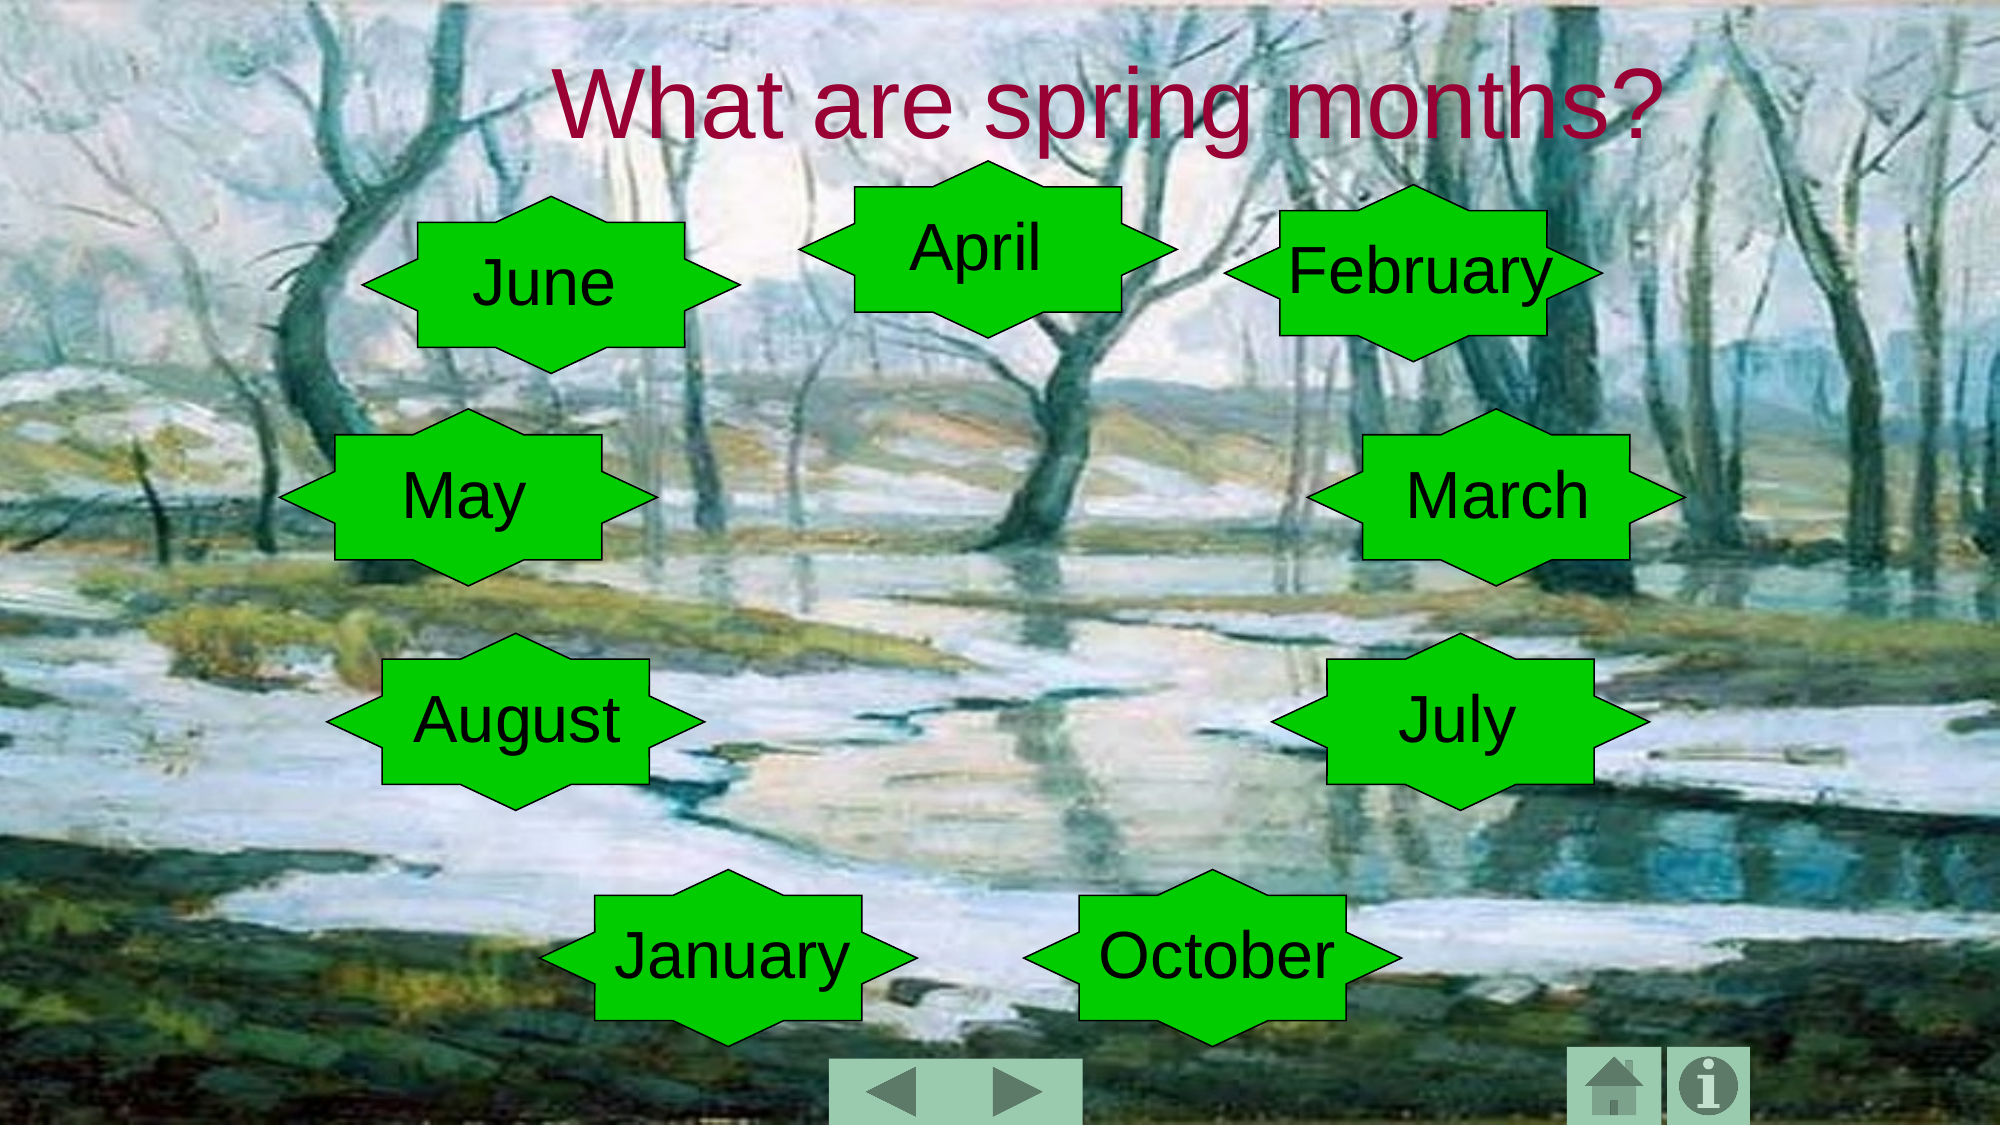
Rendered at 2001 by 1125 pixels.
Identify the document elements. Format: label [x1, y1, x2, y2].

text_box [279, 408, 658, 586]
text_box [1271, 633, 1650, 811]
text_box [539, 869, 918, 1047]
text_box [1224, 184, 1603, 362]
text_box [1307, 408, 1686, 586]
text_box [1023, 869, 1402, 1047]
text_box [799, 160, 1178, 339]
text_box [326, 633, 705, 811]
picture [0, 0, 2000, 1125]
text_box [362, 196, 741, 374]
